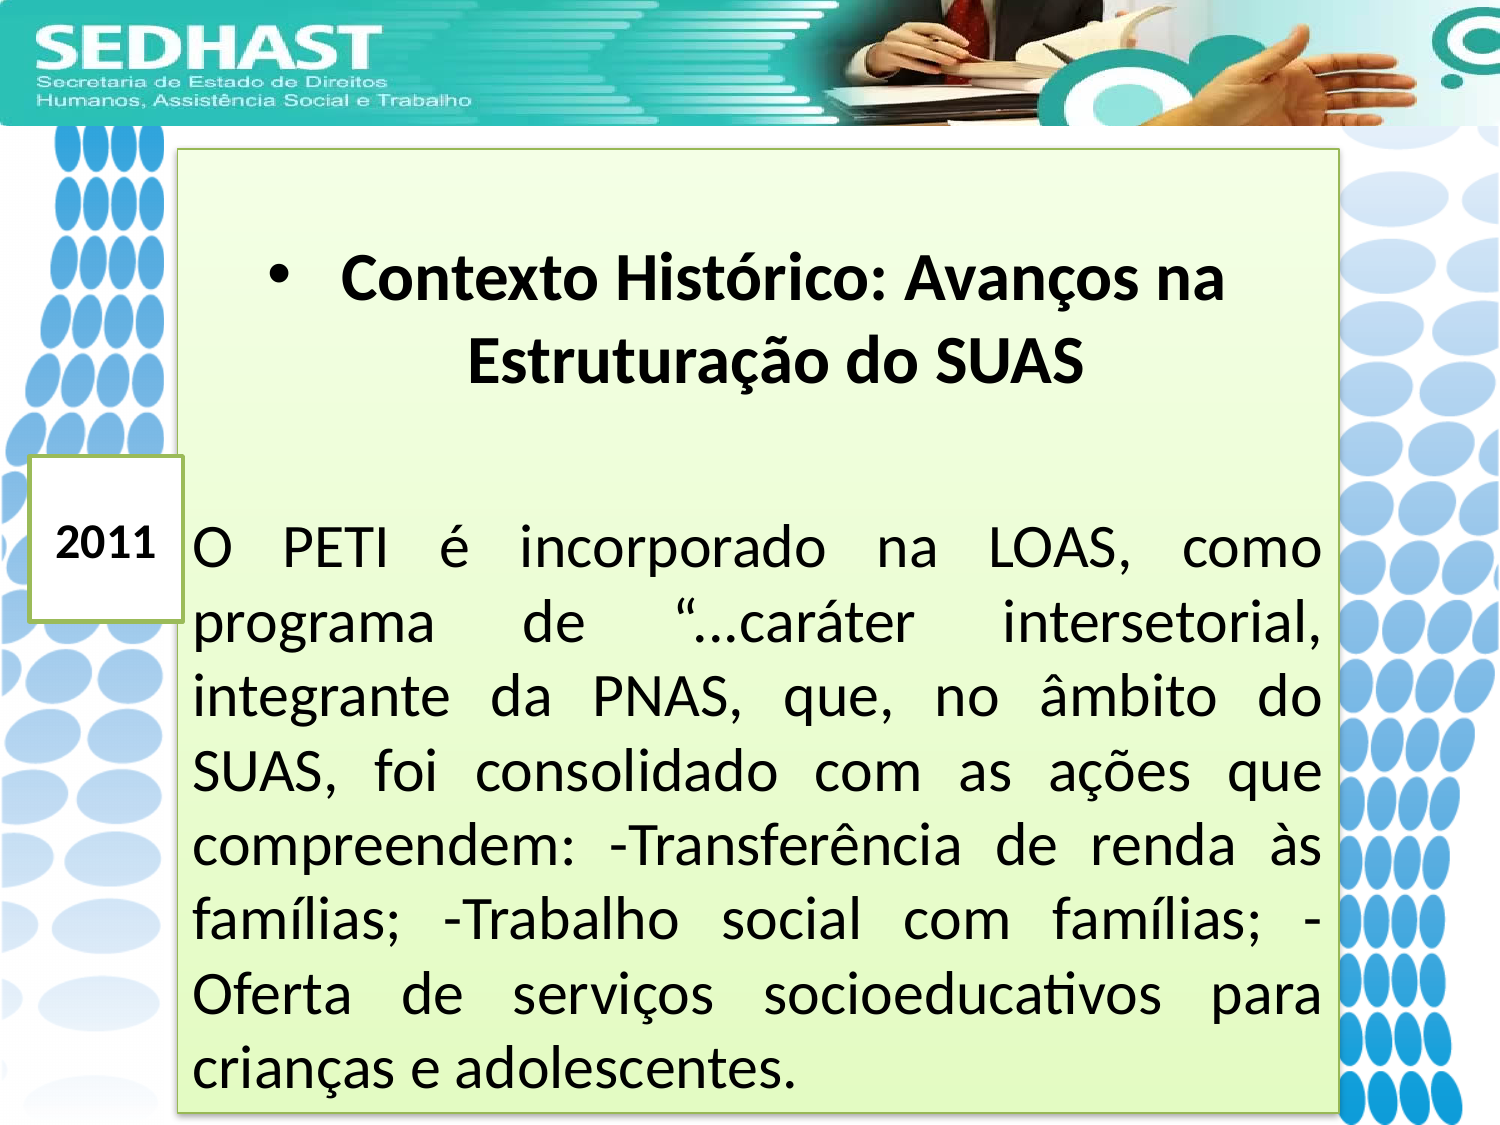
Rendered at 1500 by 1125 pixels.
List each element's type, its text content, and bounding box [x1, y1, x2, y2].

picture [1336, 1114, 1349, 1125]
picture [0, 0, 1500, 1125]
text_box 2011 [27, 454, 185, 624]
list Contexto Histórico: Avanços na Estruturação do SUAS O PETI é incorporado na LOAS, como programa de “...caráter intersetorial, integrante da PNAS, que, no âmbito do SUAS, foi consolidado com as ações que compreendem: -Transferência de renda às famílias; -Trabalho social com famílias; -Oferta de serviços socioeducativos para crianças e adolescentes. [177, 148, 1340, 1114]
